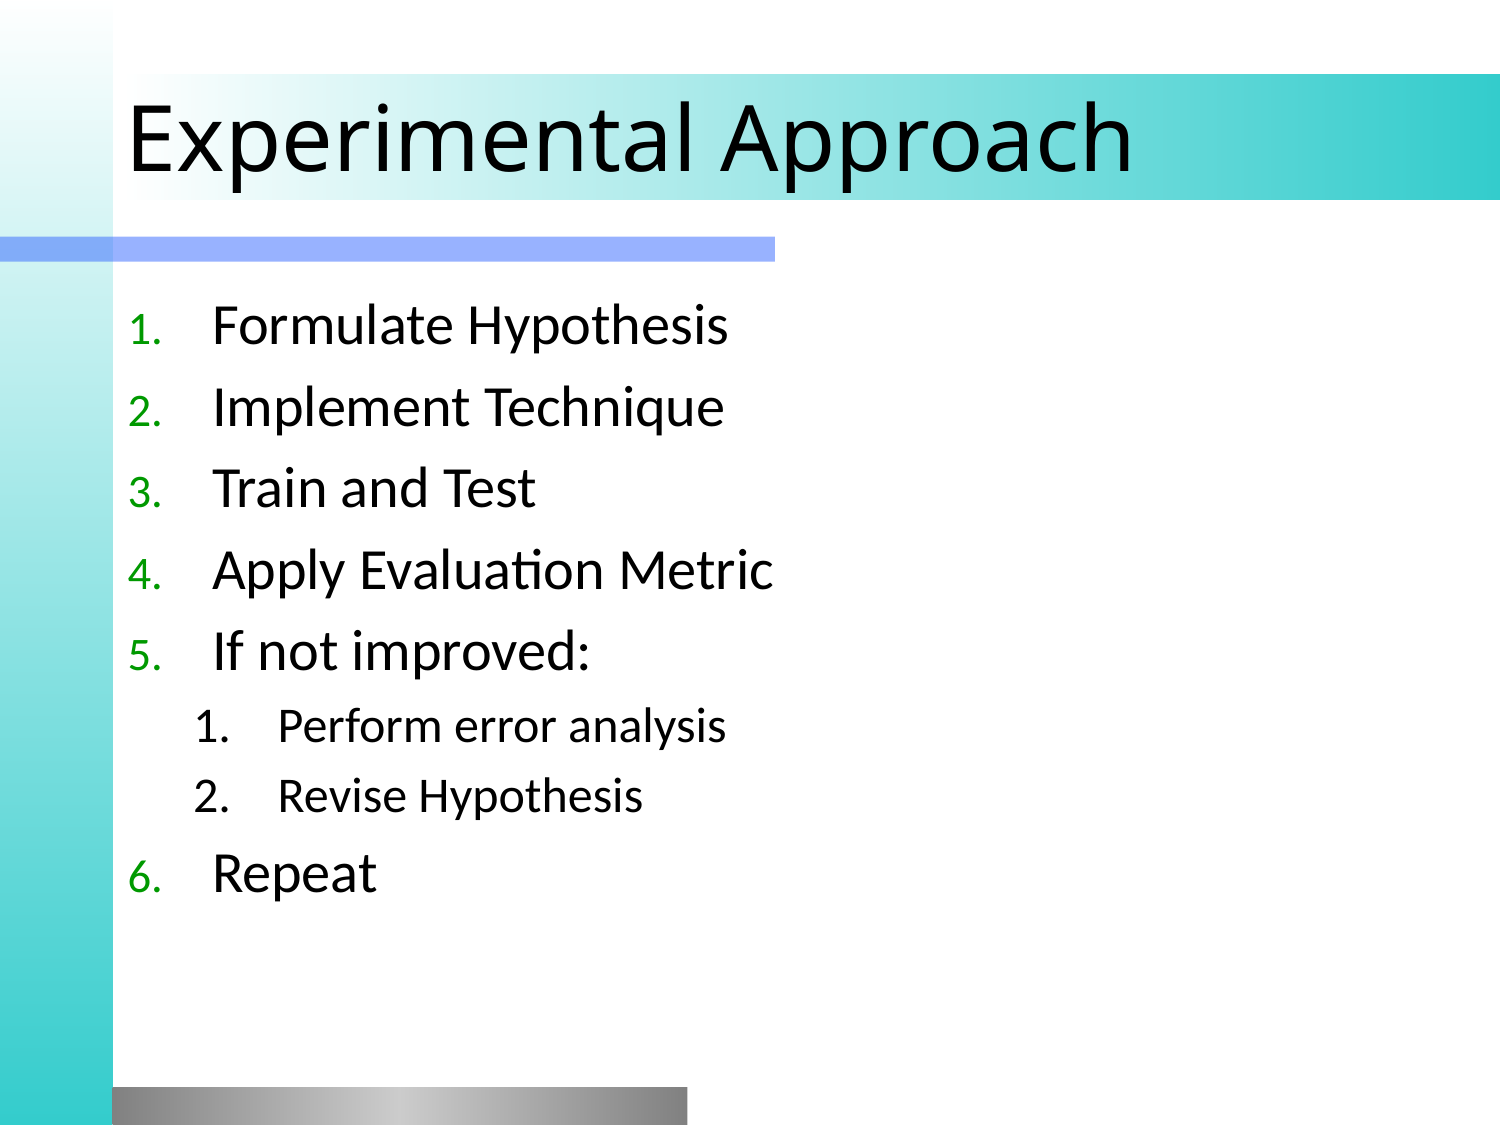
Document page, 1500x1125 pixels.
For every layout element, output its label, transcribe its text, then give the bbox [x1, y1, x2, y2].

title Experimental Approach [110, 40, 1386, 229]
list Formulate Hypothesis Implement Technique Train and Test Apply Evaluation Metric If not improved: Perform error analysis Revise Hypothesis Repeat [112, 278, 1388, 1073]
